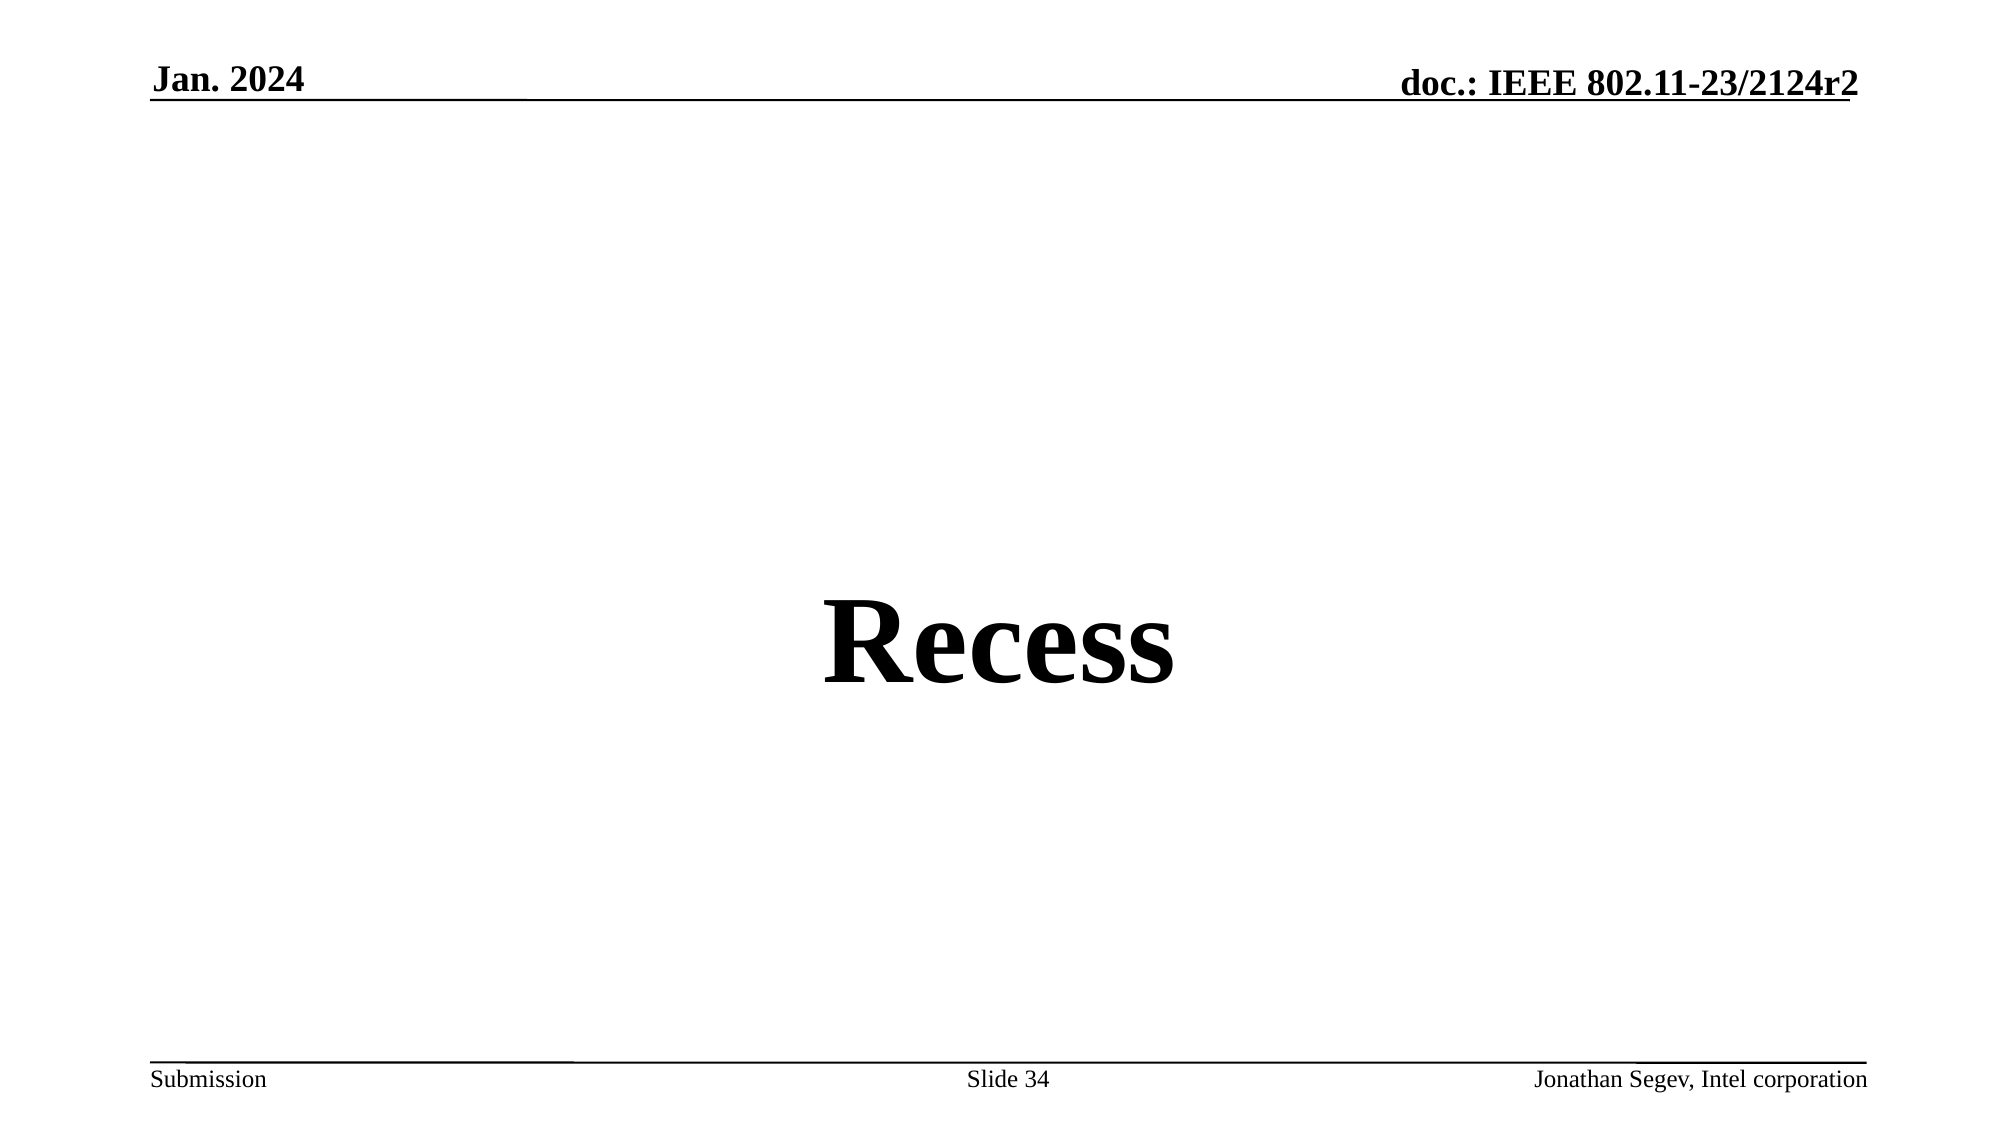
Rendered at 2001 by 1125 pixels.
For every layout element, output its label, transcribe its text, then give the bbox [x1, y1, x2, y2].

footer Jonathan Segev, Intel corporation [1171, 1061, 1869, 1093]
list Recess [149, 324, 1850, 1000]
slide_number Slide 34 [950, 1061, 1067, 1123]
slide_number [152, 54, 563, 100]
